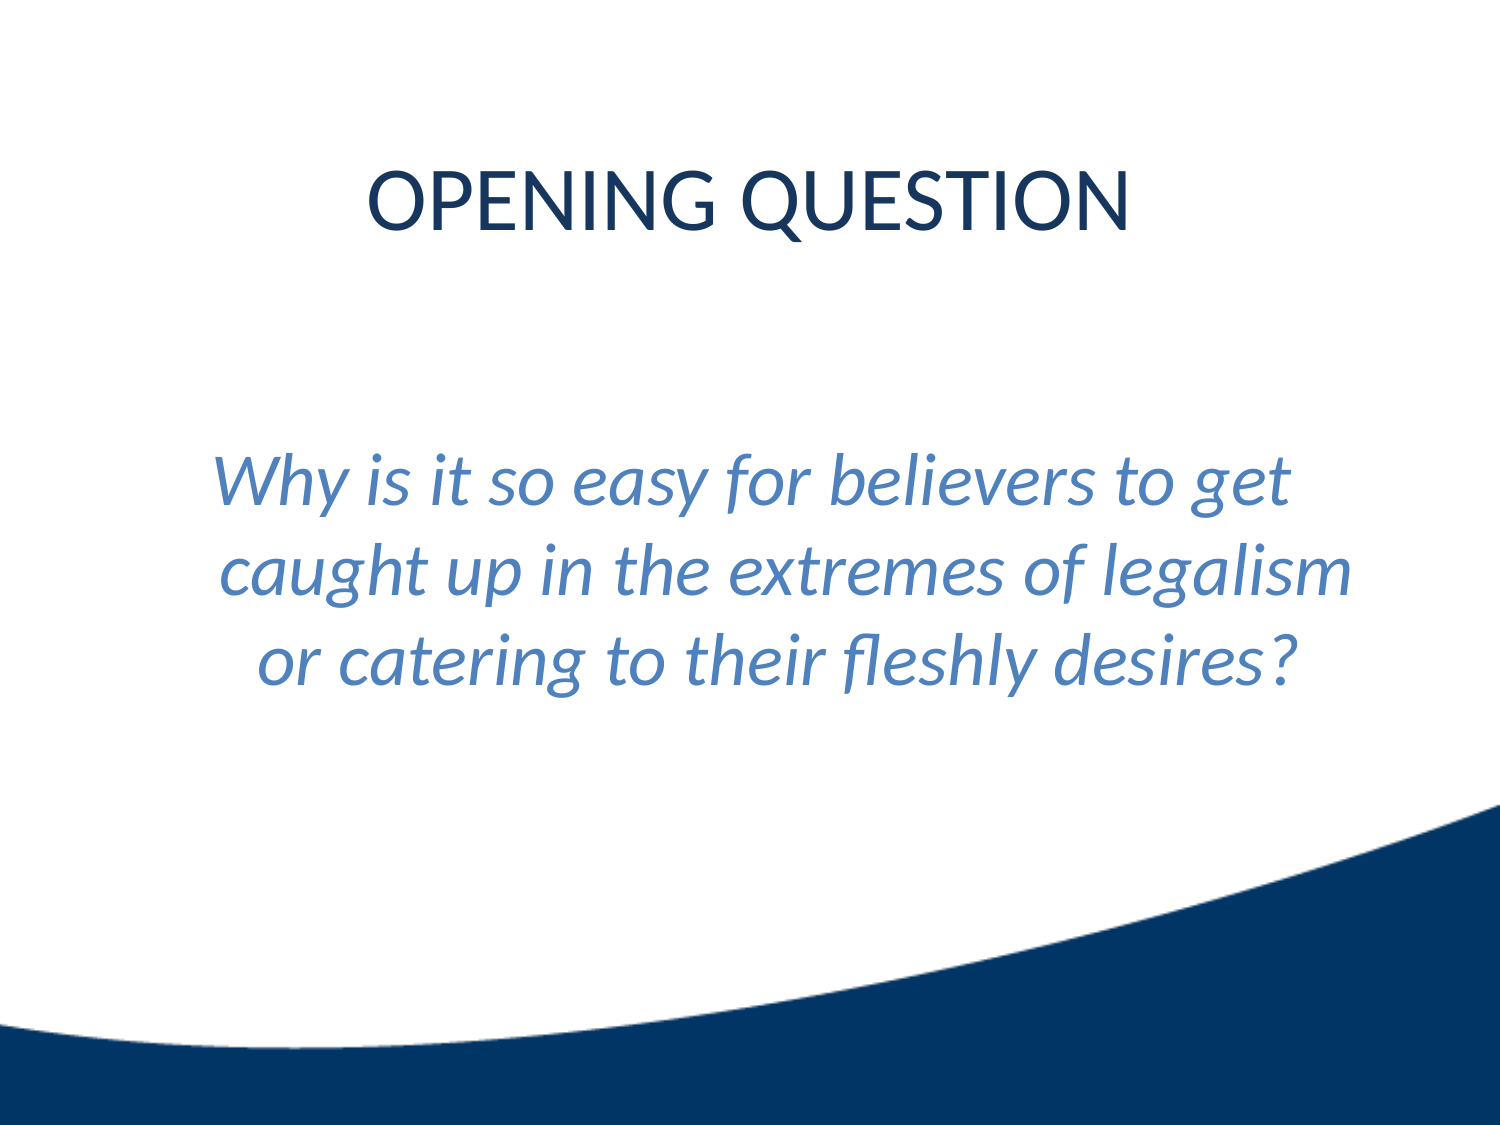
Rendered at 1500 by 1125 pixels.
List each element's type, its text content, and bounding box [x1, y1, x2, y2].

title OPENING QUESTION [112, 73, 1388, 315]
subtitle Why is it so easy for believers to get caught up in the extremes of legalism or catering to their fleshly desires? [112, 423, 1388, 735]
picture [0, 737, 1500, 1125]
